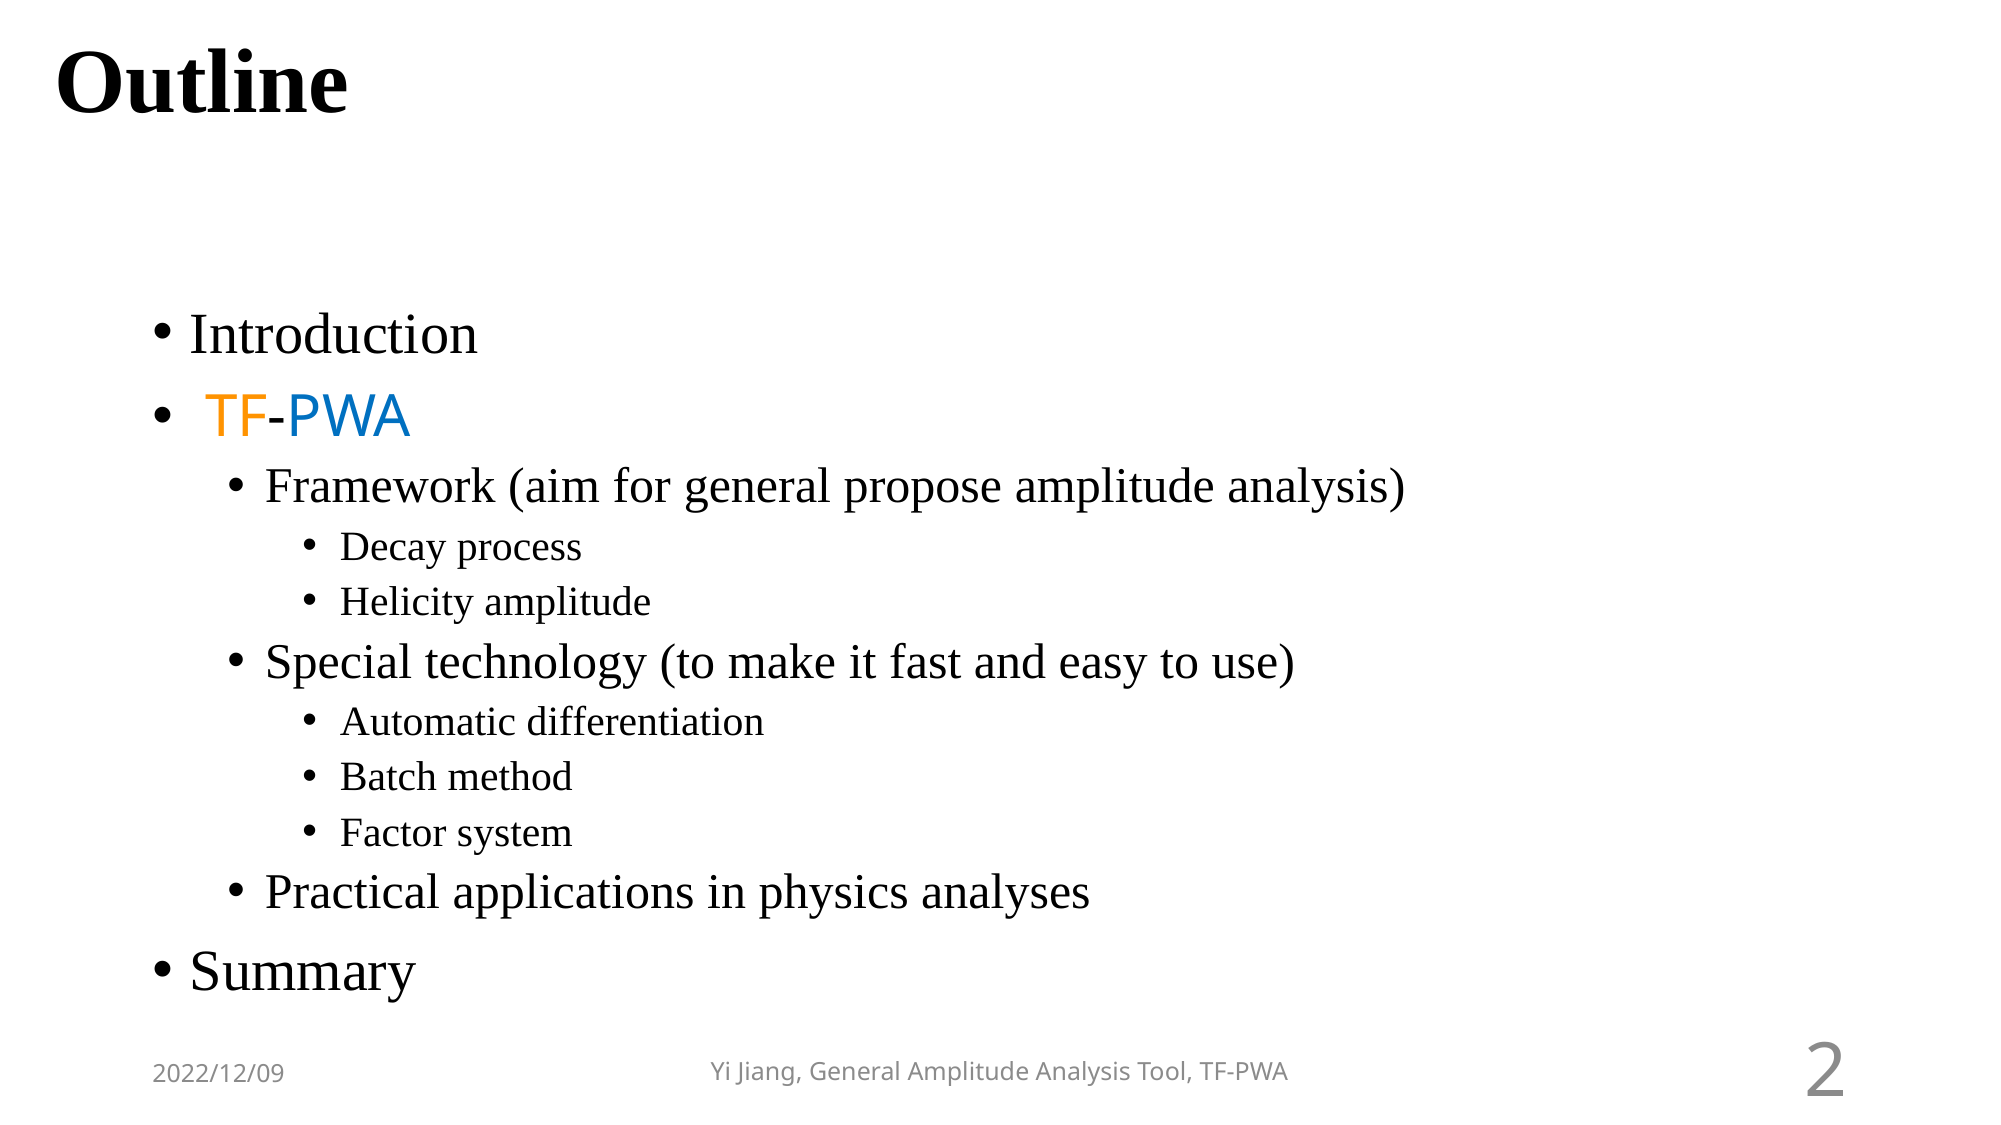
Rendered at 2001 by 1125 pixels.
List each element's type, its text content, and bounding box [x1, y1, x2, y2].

title Outline [39, 22, 1863, 144]
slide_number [137, 1042, 588, 1103]
footer Yi Jiang, General Amplitude Analysis Tool, TF-PWA [588, 1042, 1413, 1103]
list Introduction TF-PWA Framework (aim for general propose amplitude analysis) Decay process Helicity amplitude Special technology (to make it fast and easy to use) Automatic differentiation Batch method Factor system Practical applications in physics analyses Summary [137, 295, 1863, 1014]
slide_number 2 [1413, 1042, 1863, 1103]
